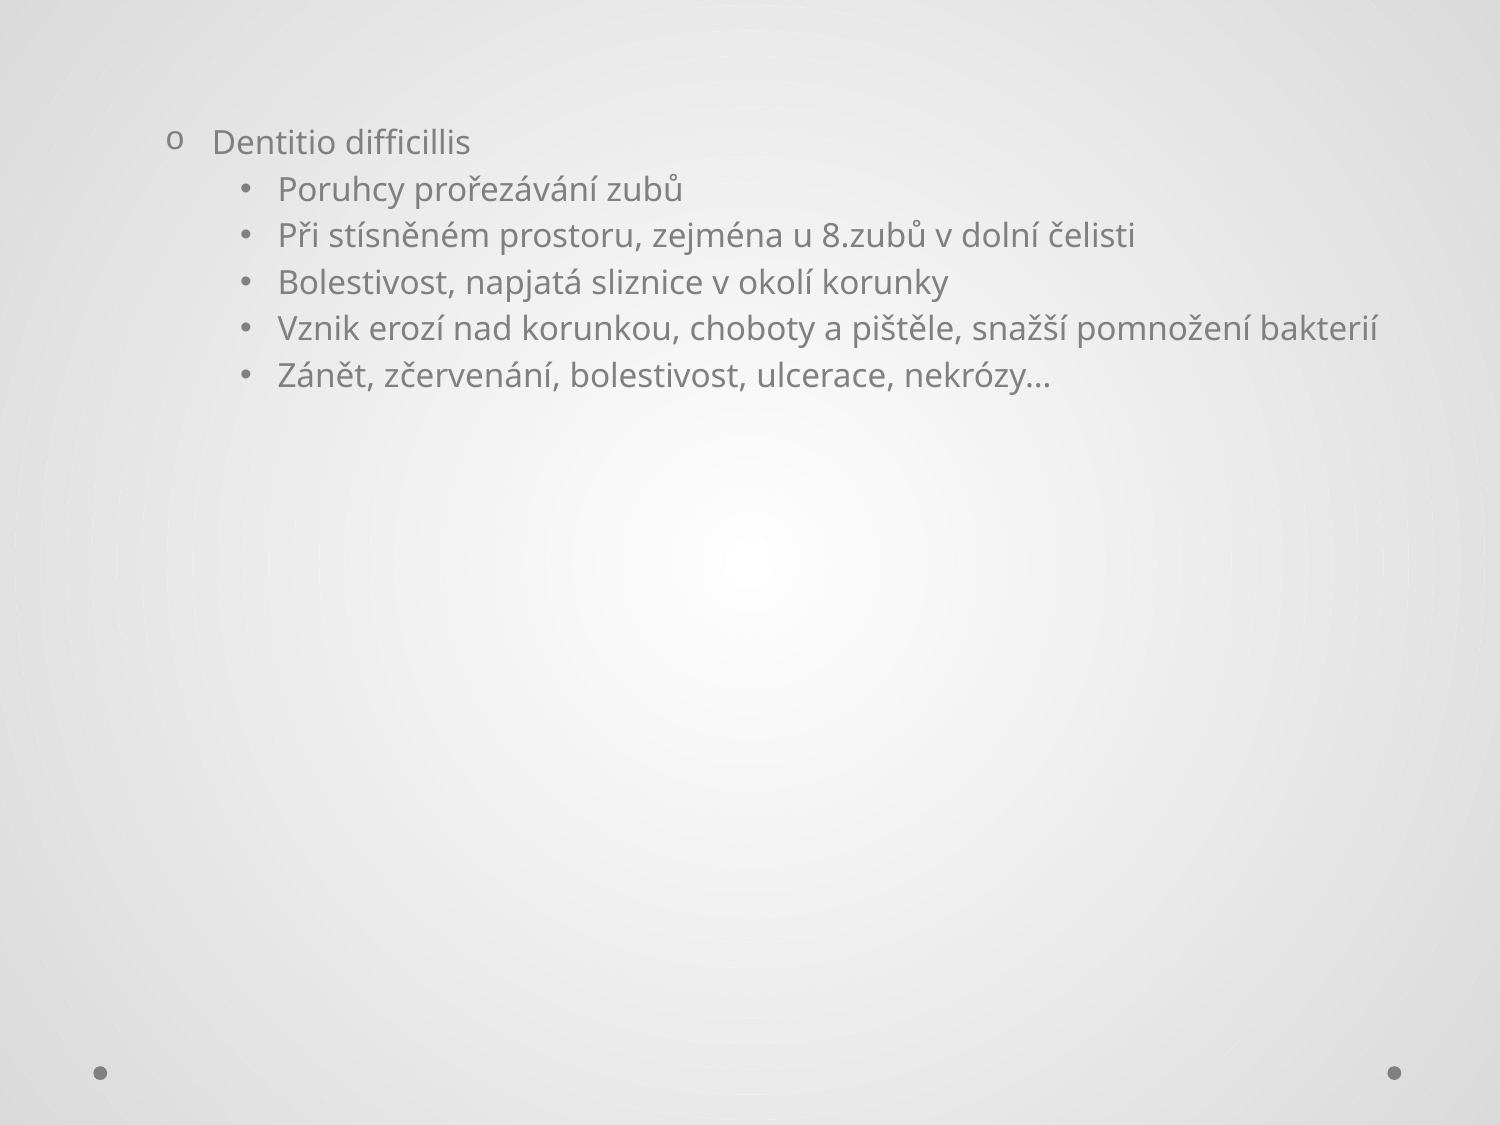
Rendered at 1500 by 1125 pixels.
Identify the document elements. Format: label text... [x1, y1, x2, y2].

list Dentitio difficillis Poruhcy prořezávání zubů Při stísněném prostoru, zejména u 8.zubů v dolní čelisti Bolestivost, napjatá sliznice v okolí korunky Vznik erozí nad korunkou, choboty a pištěle, snažší pomnožení bakterií Zánět, zčervenání, bolestivost, ulcerace, nekrózy… [75, 113, 1425, 1005]
